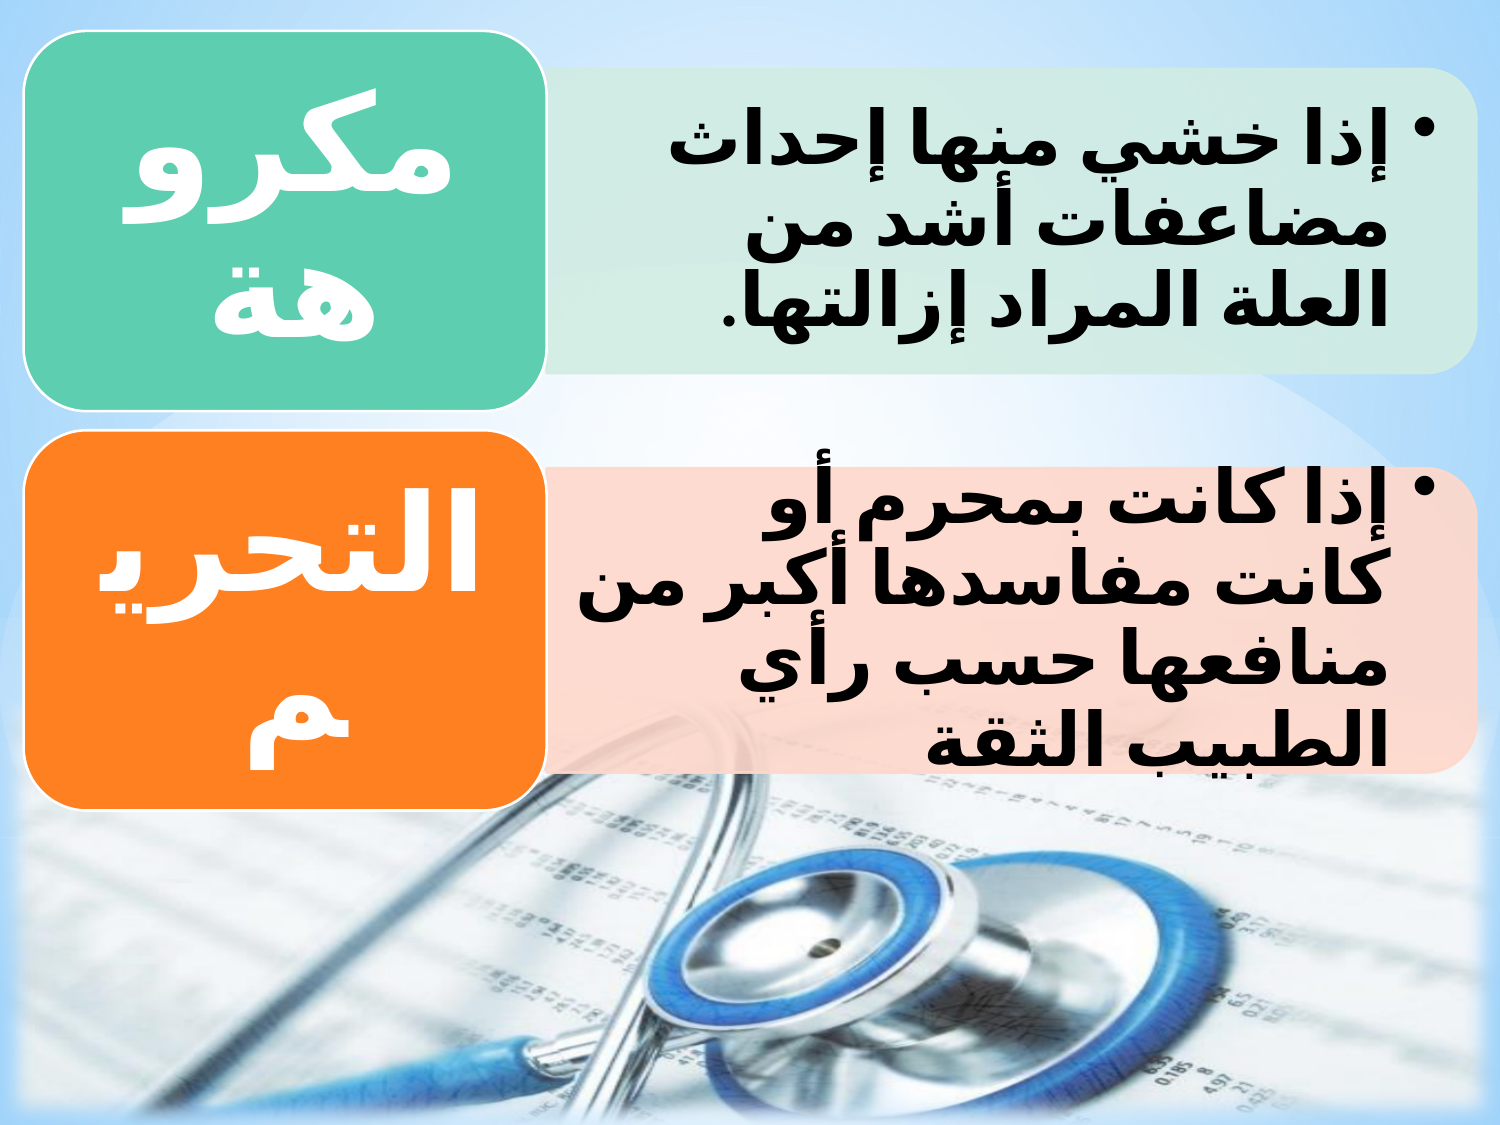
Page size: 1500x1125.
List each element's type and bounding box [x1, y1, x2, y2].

list [23, 30, 1477, 811]
picture [0, 692, 1500, 1125]
